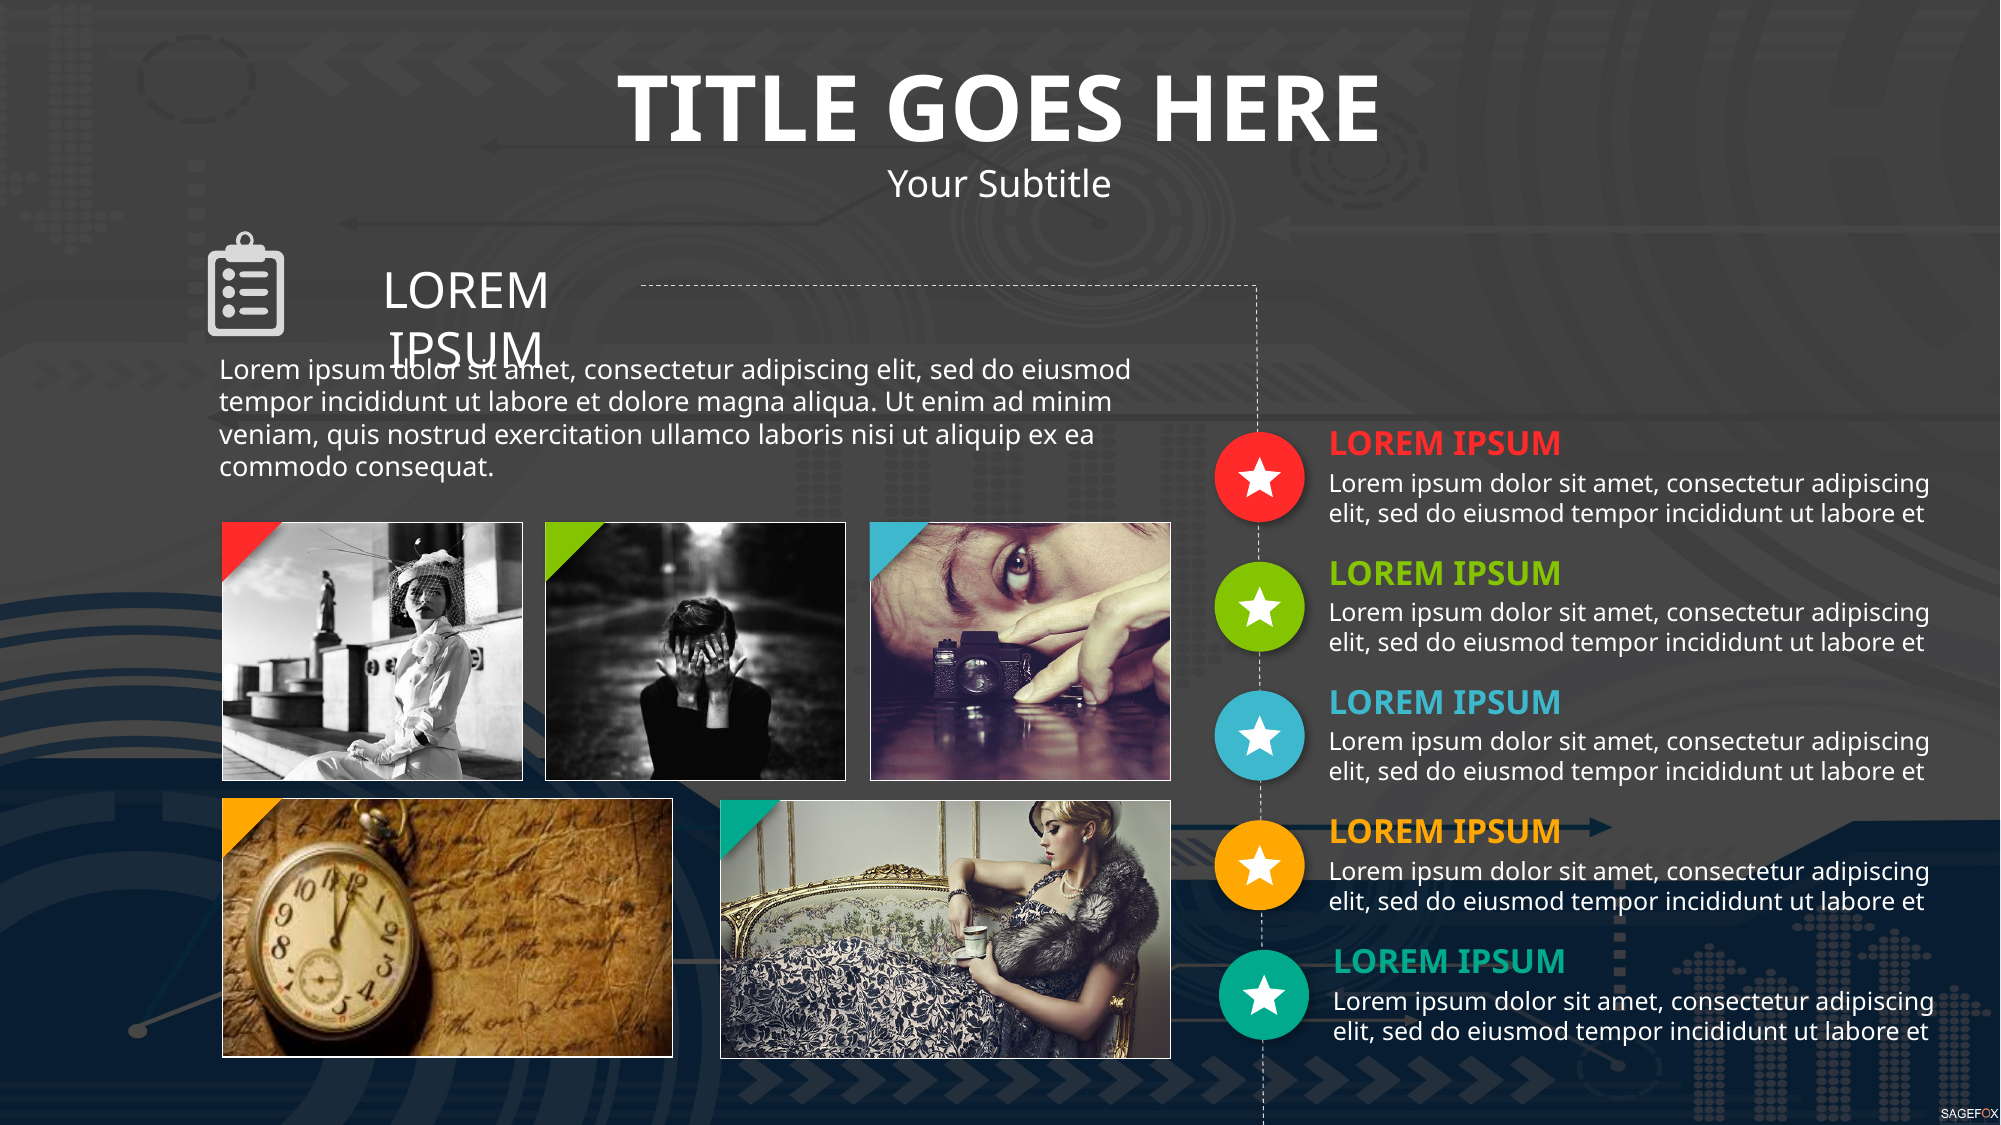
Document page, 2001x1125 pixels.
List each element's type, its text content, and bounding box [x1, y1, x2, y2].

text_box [1256, 911, 1264, 949]
text_box LOREM IPSUM Lorem ipsum dolor sit amet, consectetur adipiscing elit, sed do eiusmod tempor incididunt ut labore et [1318, 675, 1953, 791]
text_box [719, 799, 1171, 1060]
text_box [719, 798, 783, 863]
text_box LOREM IPSUM Lorem ipsum dolor sit amet, consectetur adipiscing elit, sed do eiusmod tempor incididunt ut labore et [1318, 417, 1953, 533]
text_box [1256, 1040, 1264, 1125]
text_box [221, 521, 285, 585]
text_box TITLE GOES HERE Your Subtitle [548, 42, 1452, 212]
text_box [1256, 781, 1264, 820]
text_box [868, 521, 933, 585]
text_box [544, 521, 608, 585]
text_box LOREM IPSUM [292, 250, 642, 344]
picture [0, 0, 2001, 1125]
text_box [221, 798, 673, 1058]
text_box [1256, 523, 1264, 561]
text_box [1214, 561, 1305, 652]
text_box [1214, 690, 1305, 781]
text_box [1214, 820, 1305, 911]
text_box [207, 231, 285, 337]
text_box [221, 797, 285, 861]
text_box Lorem ipsum dolor sit amet, consectetur adipiscing elit, sed do eiusmod tempor incididunt ut labore et dolore magna aliqua. Ut enim ad minim veniam, quis nostrud exercitation ullamco laboris nisi ut aliquip ex ea commodo consequat. [204, 344, 1168, 490]
text_box [545, 521, 847, 782]
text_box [1218, 949, 1309, 1040]
text_box LOREM IPSUM Lorem ipsum dolor sit amet, consectetur adipiscing elit, sed do eiusmod tempor incididunt ut labore et [1318, 546, 1953, 662]
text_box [1256, 287, 1264, 432]
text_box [1214, 432, 1305, 523]
text_box [869, 521, 1171, 782]
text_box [1256, 652, 1264, 690]
text_box [221, 521, 523, 782]
text_box LOREM IPSUM Lorem ipsum dolor sit amet, consectetur adipiscing elit, sed do eiusmod tempor incididunt ut labore et [1322, 935, 1958, 1050]
text_box LOREM IPSUM Lorem ipsum dolor sit amet, consectetur adipiscing elit, sed do eiusmod tempor incididunt ut labore et [1318, 805, 1953, 921]
